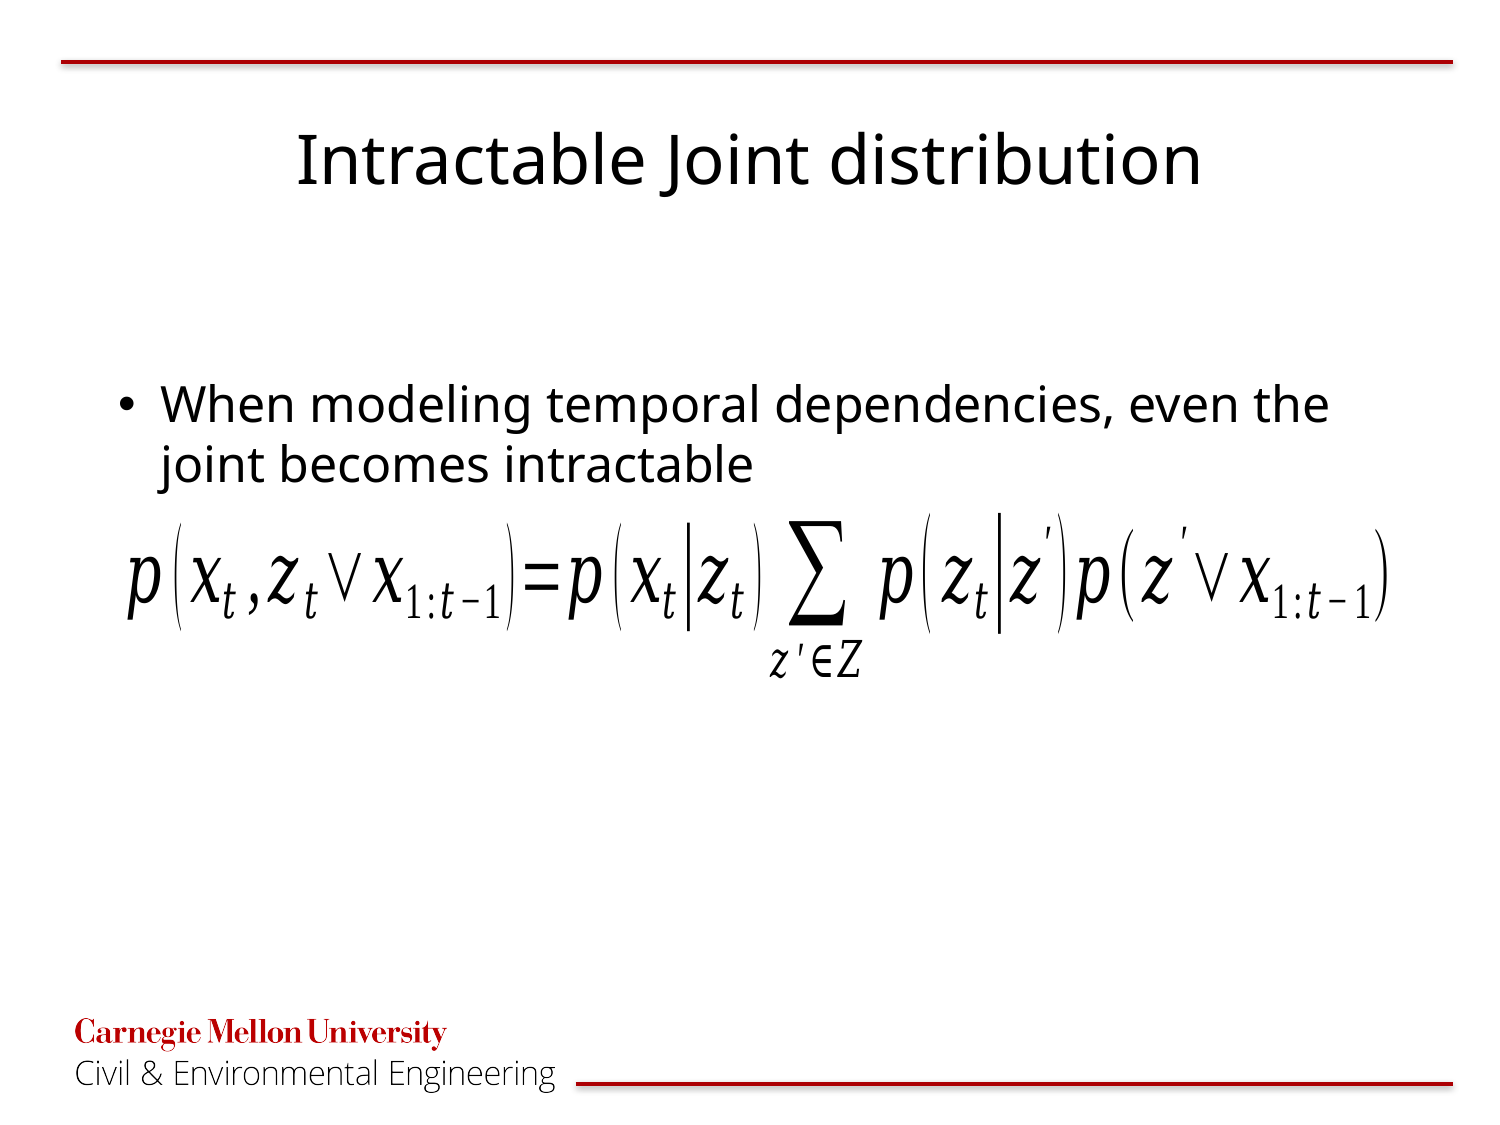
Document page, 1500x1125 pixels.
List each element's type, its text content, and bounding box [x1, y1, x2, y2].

title Intractable Joint distribution [75, 81, 1425, 233]
list When modeling temporal dependencies, even the joint becomes intractable [103, 365, 1397, 684]
picture [75, 1018, 555, 1093]
